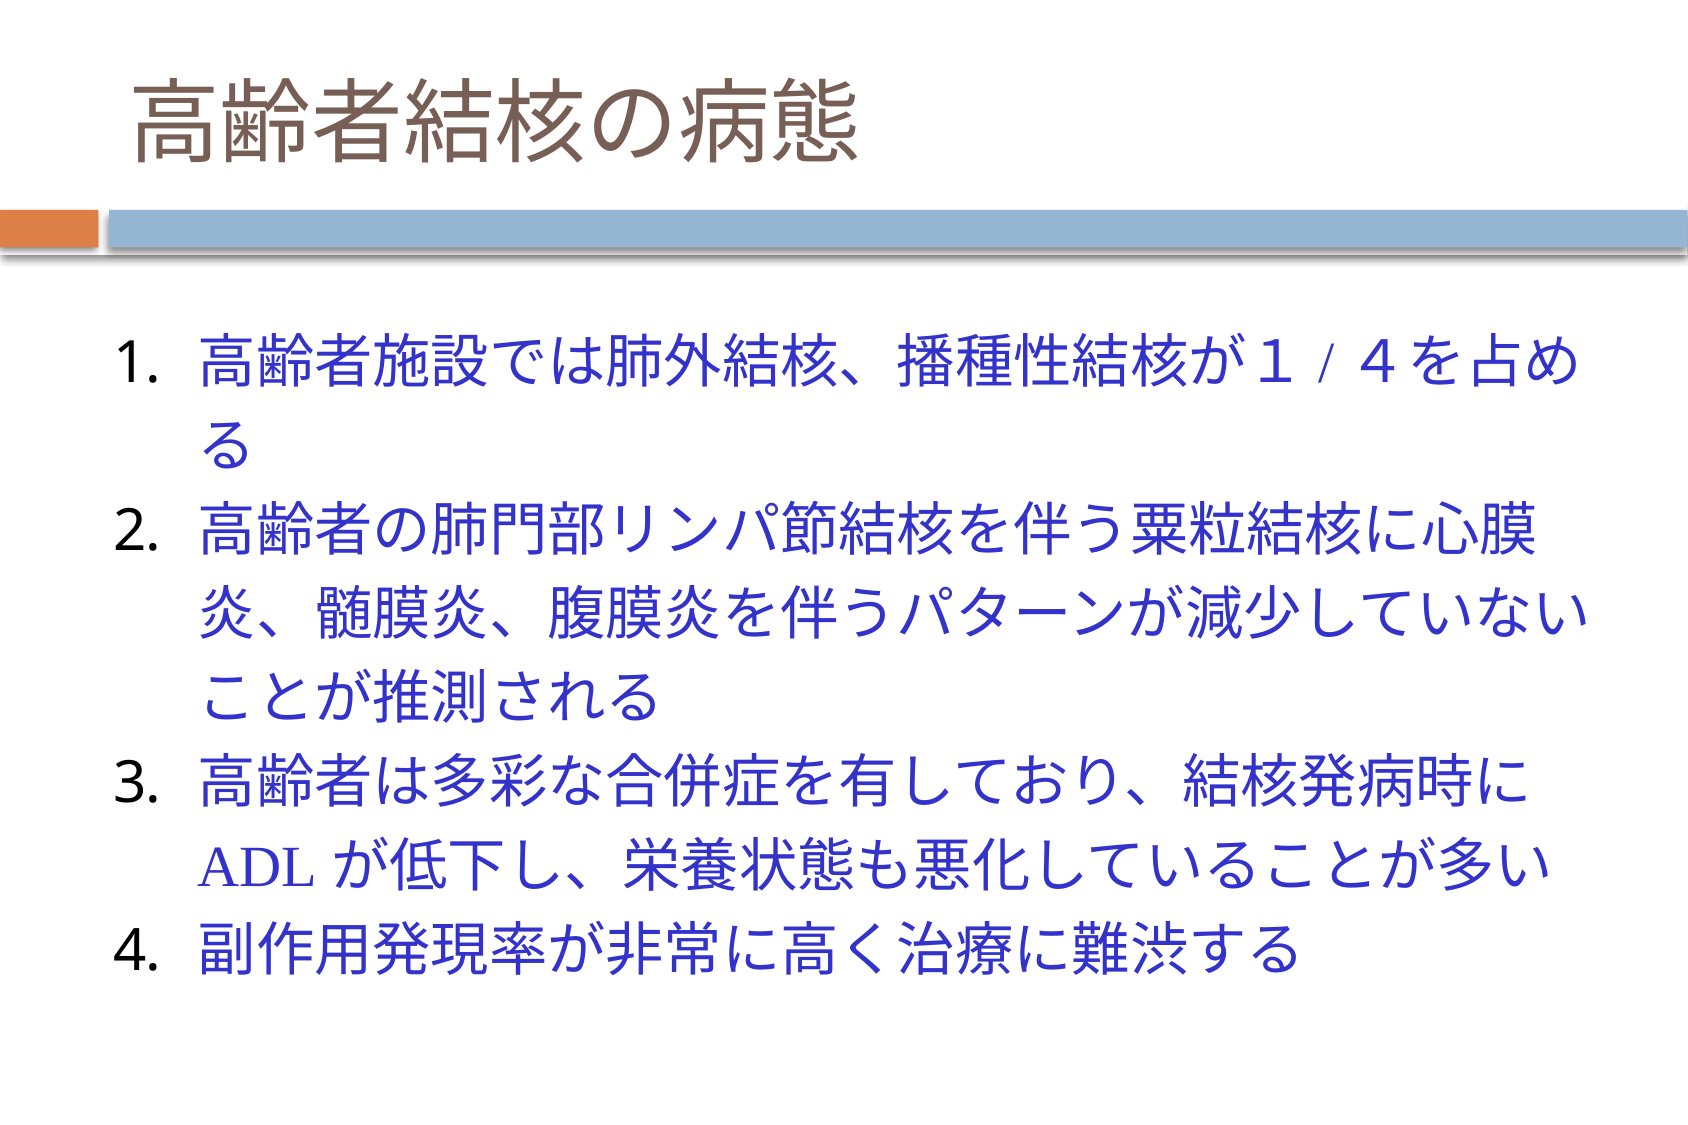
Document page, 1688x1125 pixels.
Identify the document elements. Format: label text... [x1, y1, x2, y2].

text_box 高齢者施設では肺外結核、播種性結核が１/４を占める 高齢者の肺門部リンパ節結核を伴う粟粒結核に心膜炎、髄膜炎、腹膜炎を伴うパターンが減少していないことが推測される 高齢者は多彩な合併症を有しており、結核発病時にADLが低下し、栄養状態も悪化していることが多い 副作用発現率が非常に高く治療に難渋する [98, 302, 1632, 990]
title 高齢者結核の病態 [113, 37, 1618, 200]
